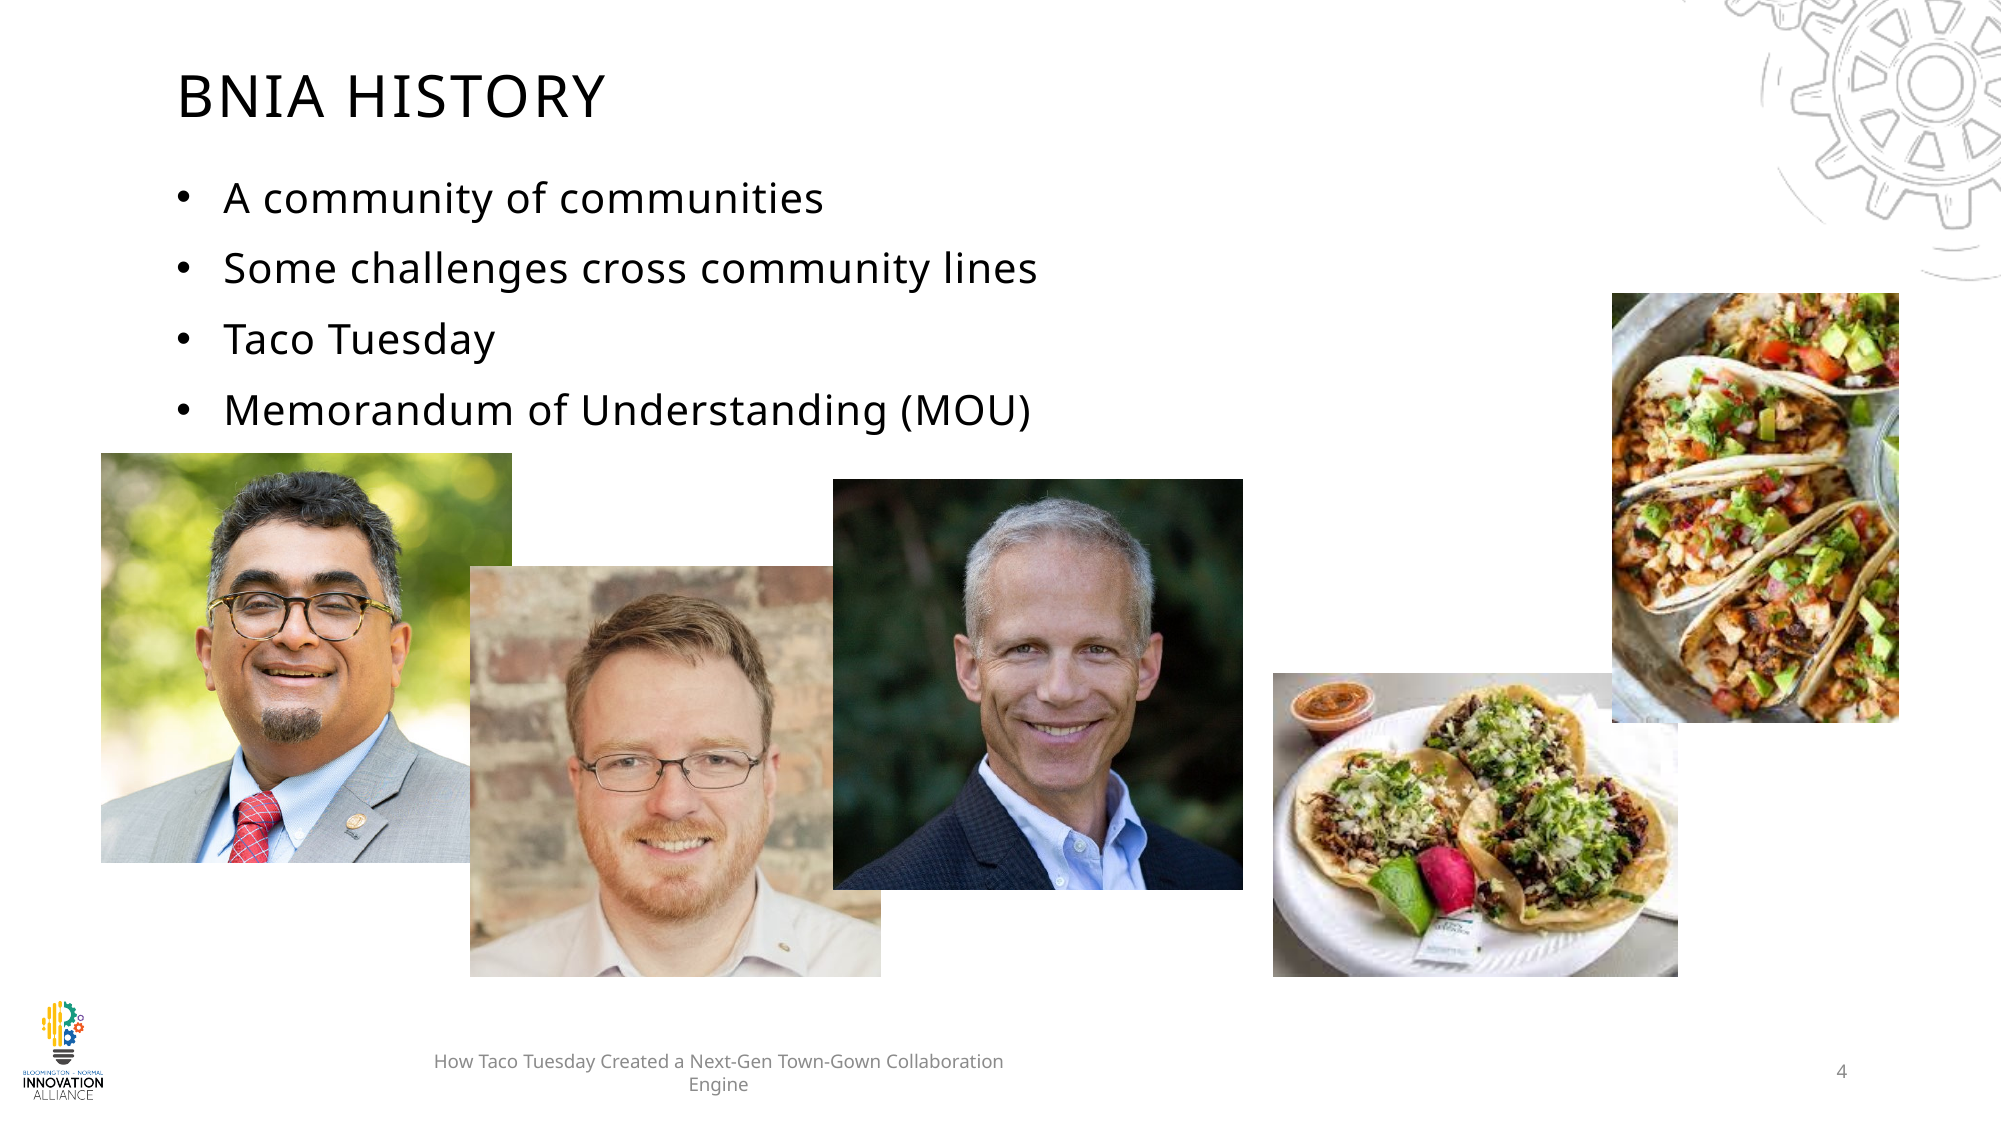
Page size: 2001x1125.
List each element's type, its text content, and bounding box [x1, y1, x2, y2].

picture [19, 997, 106, 1103]
list A community of communities Some challenges cross community lines Taco Tuesday Memorandum of Understanding (MOU) [161, 163, 1863, 973]
slide_number 4 [1412, 1042, 1863, 1103]
picture [1273, 292, 1899, 977]
picture [101, 453, 1243, 977]
footer How Taco Tuesday Created a Next-Gen Town-Gown Collaboration Engine [404, 1042, 1034, 1103]
title BNIA History [161, 56, 1346, 138]
